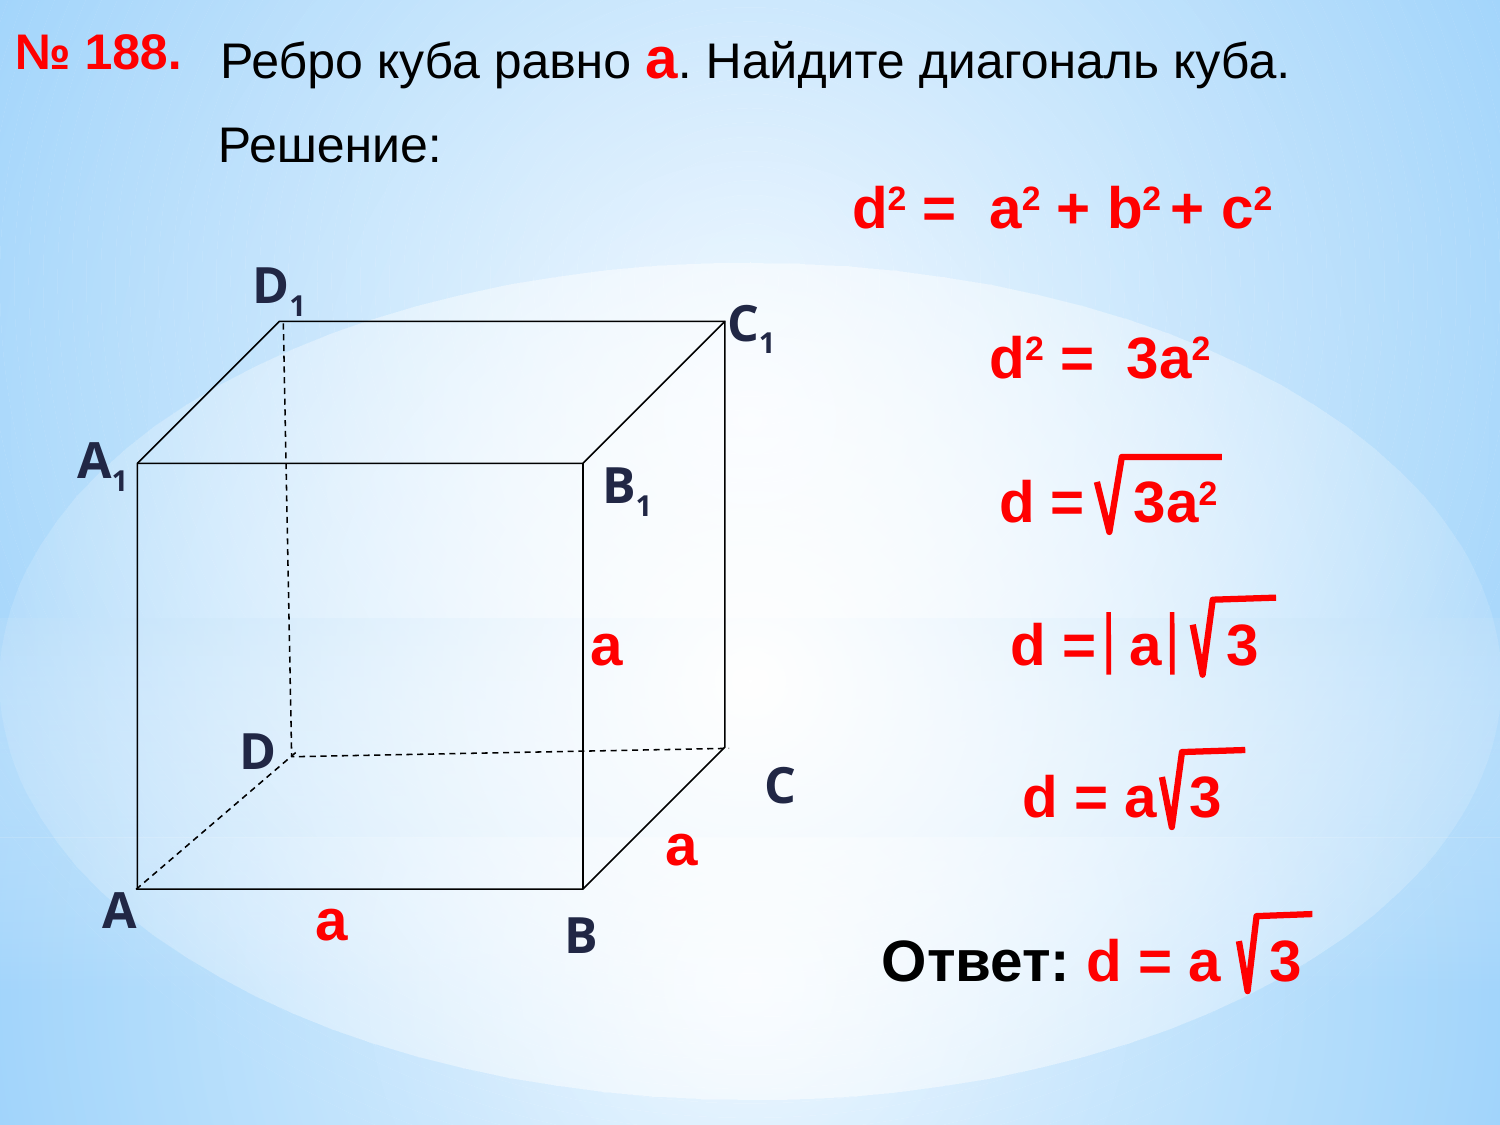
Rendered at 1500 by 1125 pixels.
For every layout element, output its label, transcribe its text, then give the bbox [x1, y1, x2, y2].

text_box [1007, 749, 1259, 838]
text_box Ребро куба равно а. Найдите диагональ куба. [37, 12, 1500, 98]
text_box Решение: [35, 105, 481, 181]
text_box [62, 246, 851, 972]
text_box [995, 597, 1409, 686]
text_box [984, 456, 1248, 543]
text_box d2 = a2 + b2 + с2 [837, 162, 1338, 248]
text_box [866, 913, 1419, 1003]
text_box № 188. [0, 12, 197, 88]
text_box d2 = 3a2 [975, 312, 1375, 398]
